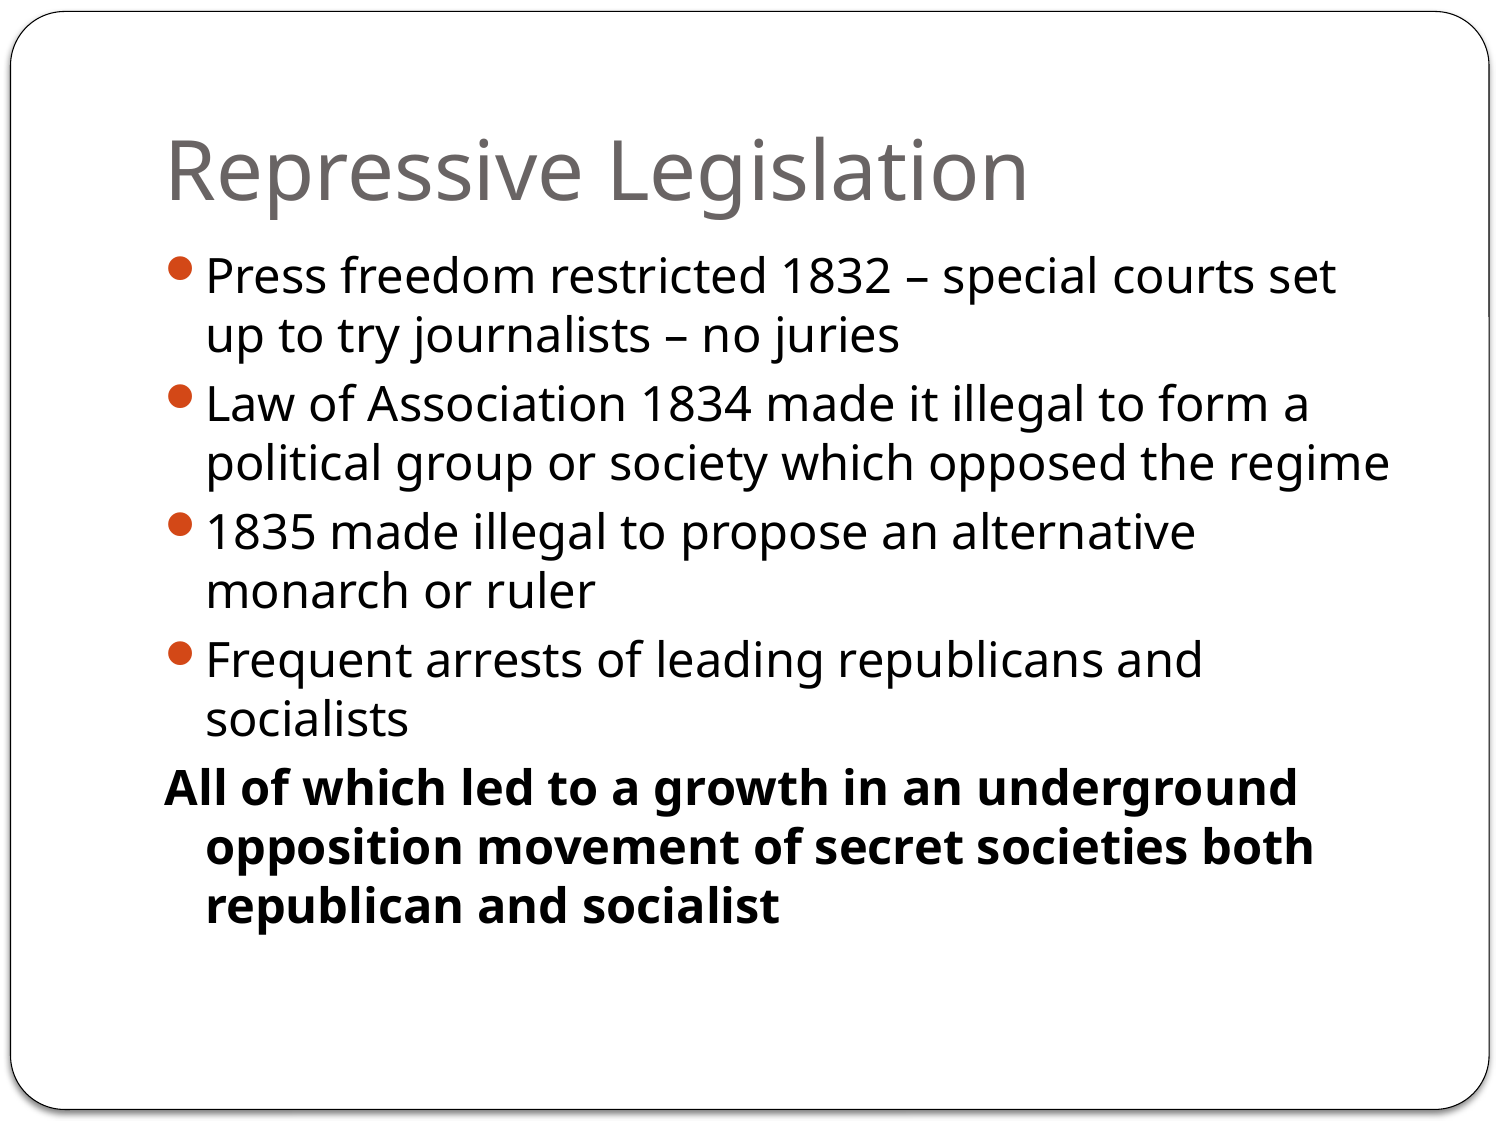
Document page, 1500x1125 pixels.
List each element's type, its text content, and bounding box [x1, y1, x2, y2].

title Repressive Legislation [150, 45, 1425, 233]
list Press freedom restricted 1832 – special courts set up to try journalists – no juries Law of Association 1834 made it illegal to form a political group or society which opposed the regime 1835 made illegal to propose an alternative monarch or ruler Frequent arrests of leading republicans and socialists All of which led to a growth in an underground opposition movement of secret societies both republican and socialist [150, 237, 1425, 988]
